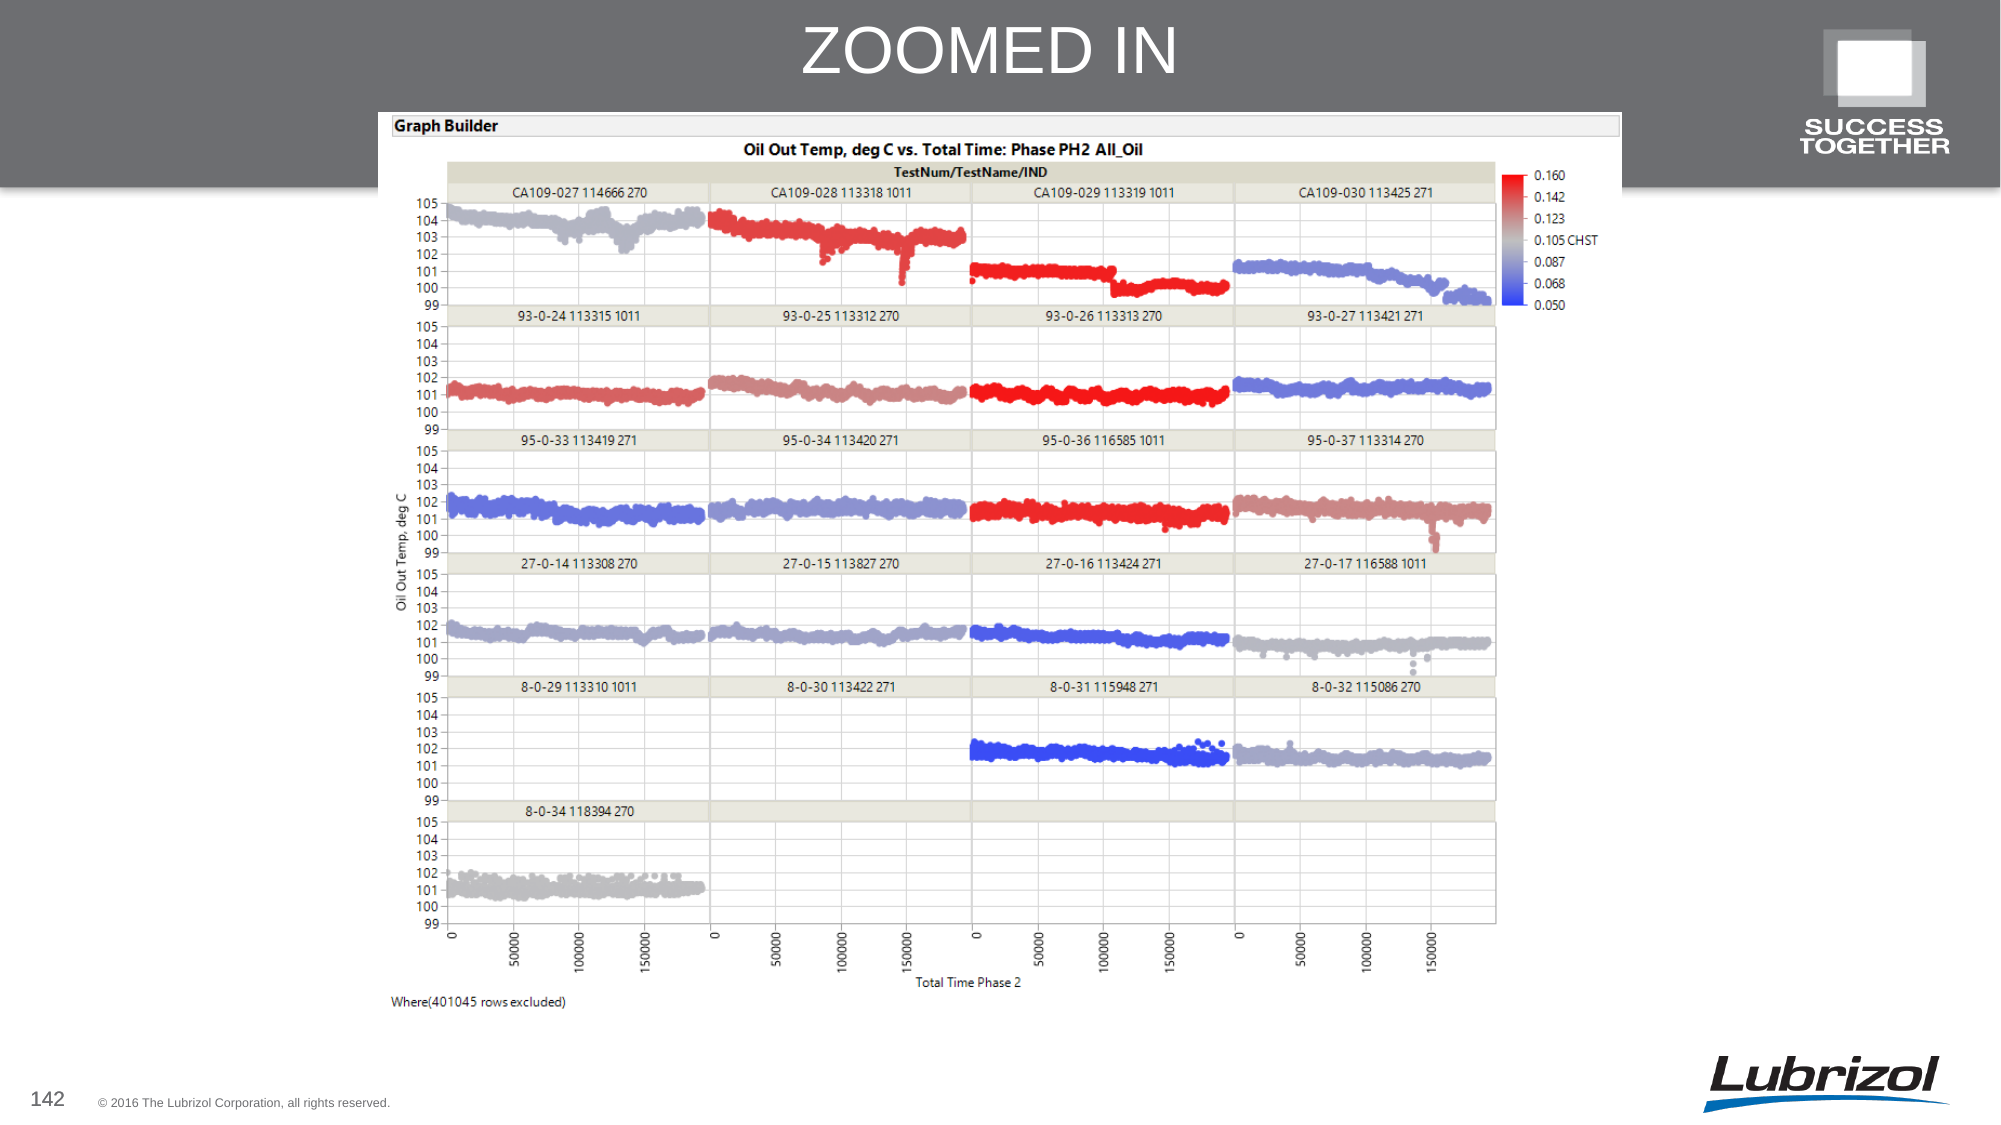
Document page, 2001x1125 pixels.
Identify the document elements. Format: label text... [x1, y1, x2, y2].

picture [1800, 95, 1950, 158]
picture [378, 112, 1622, 1013]
text_box ZOOMED IN [0, 0, 2000, 95]
picture [1703, 1056, 1950, 1113]
